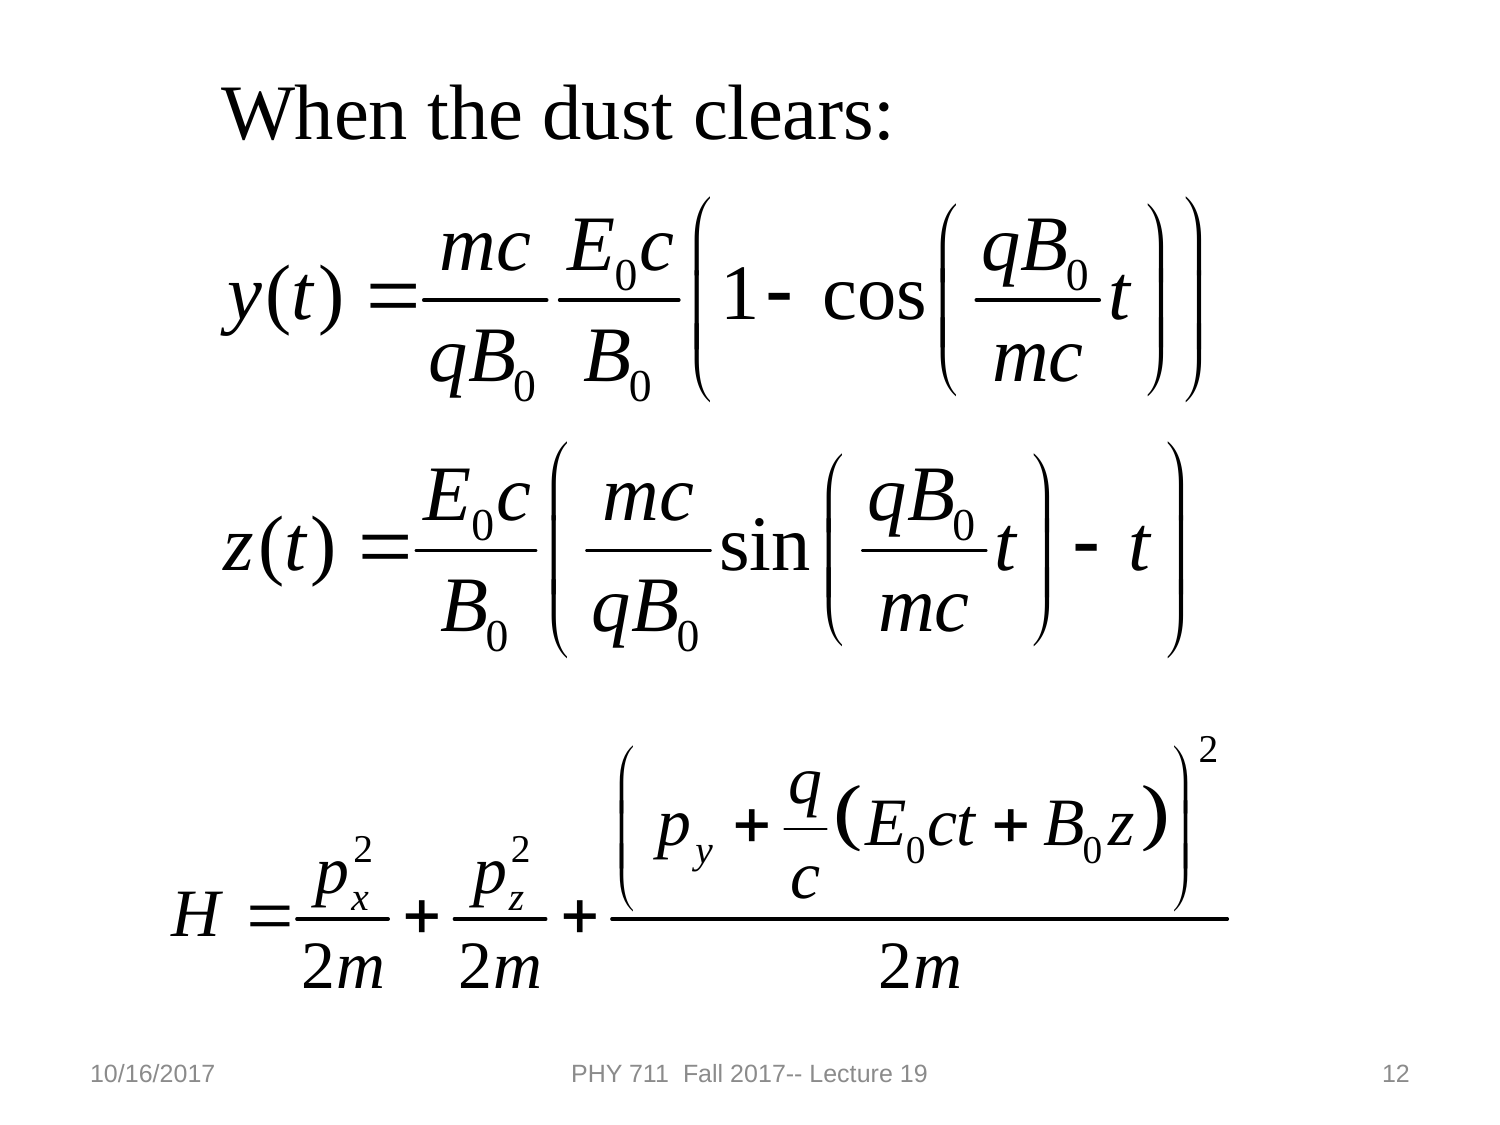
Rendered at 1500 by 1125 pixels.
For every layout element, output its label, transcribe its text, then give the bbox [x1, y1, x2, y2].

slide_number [75, 1042, 425, 1103]
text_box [162, 724, 1237, 1001]
slide_number 12 [1074, 1042, 1425, 1103]
footer PHY 711 Fall 2017-- Lecture 19 [512, 1042, 988, 1103]
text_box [212, 74, 1222, 670]
